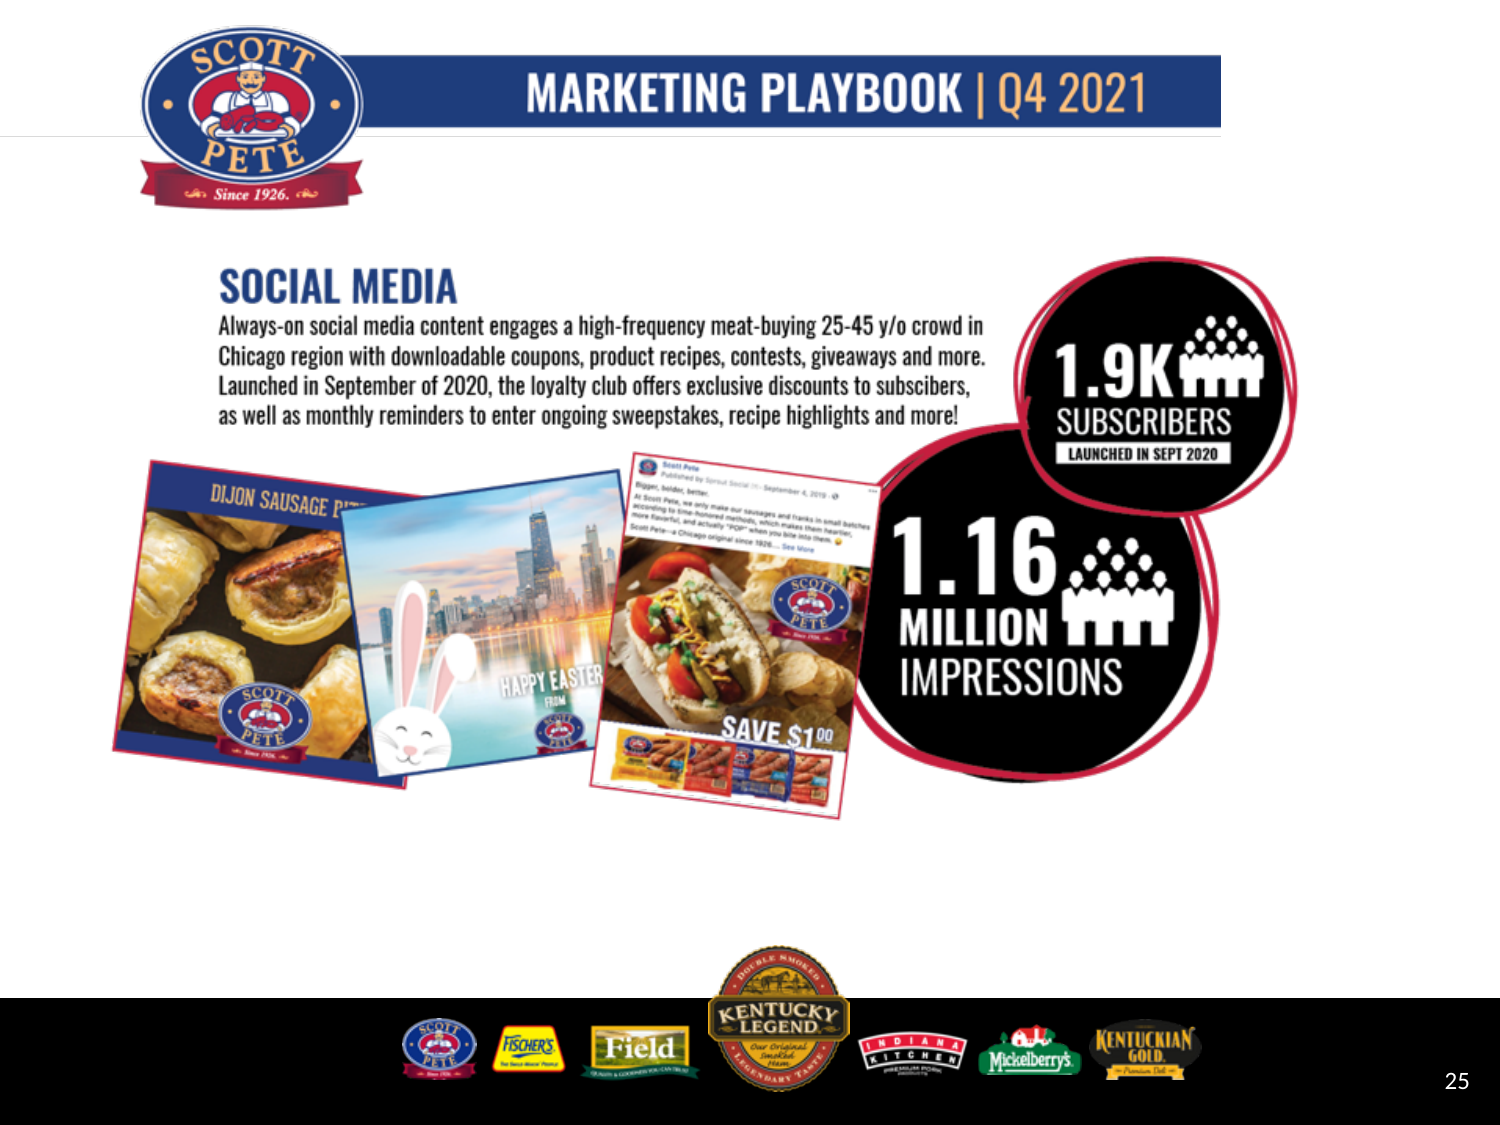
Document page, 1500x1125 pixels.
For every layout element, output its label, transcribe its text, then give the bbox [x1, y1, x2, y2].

slide_number 25 [1134, 1050, 1485, 1110]
picture [1089, 1019, 1202, 1080]
picture [708, 945, 850, 1092]
picture [578, 1024, 703, 1083]
picture [978, 1024, 1082, 1075]
picture [856, 1030, 970, 1080]
picture [490, 1024, 568, 1074]
picture [402, 1018, 477, 1080]
picture [0, 0, 1327, 821]
